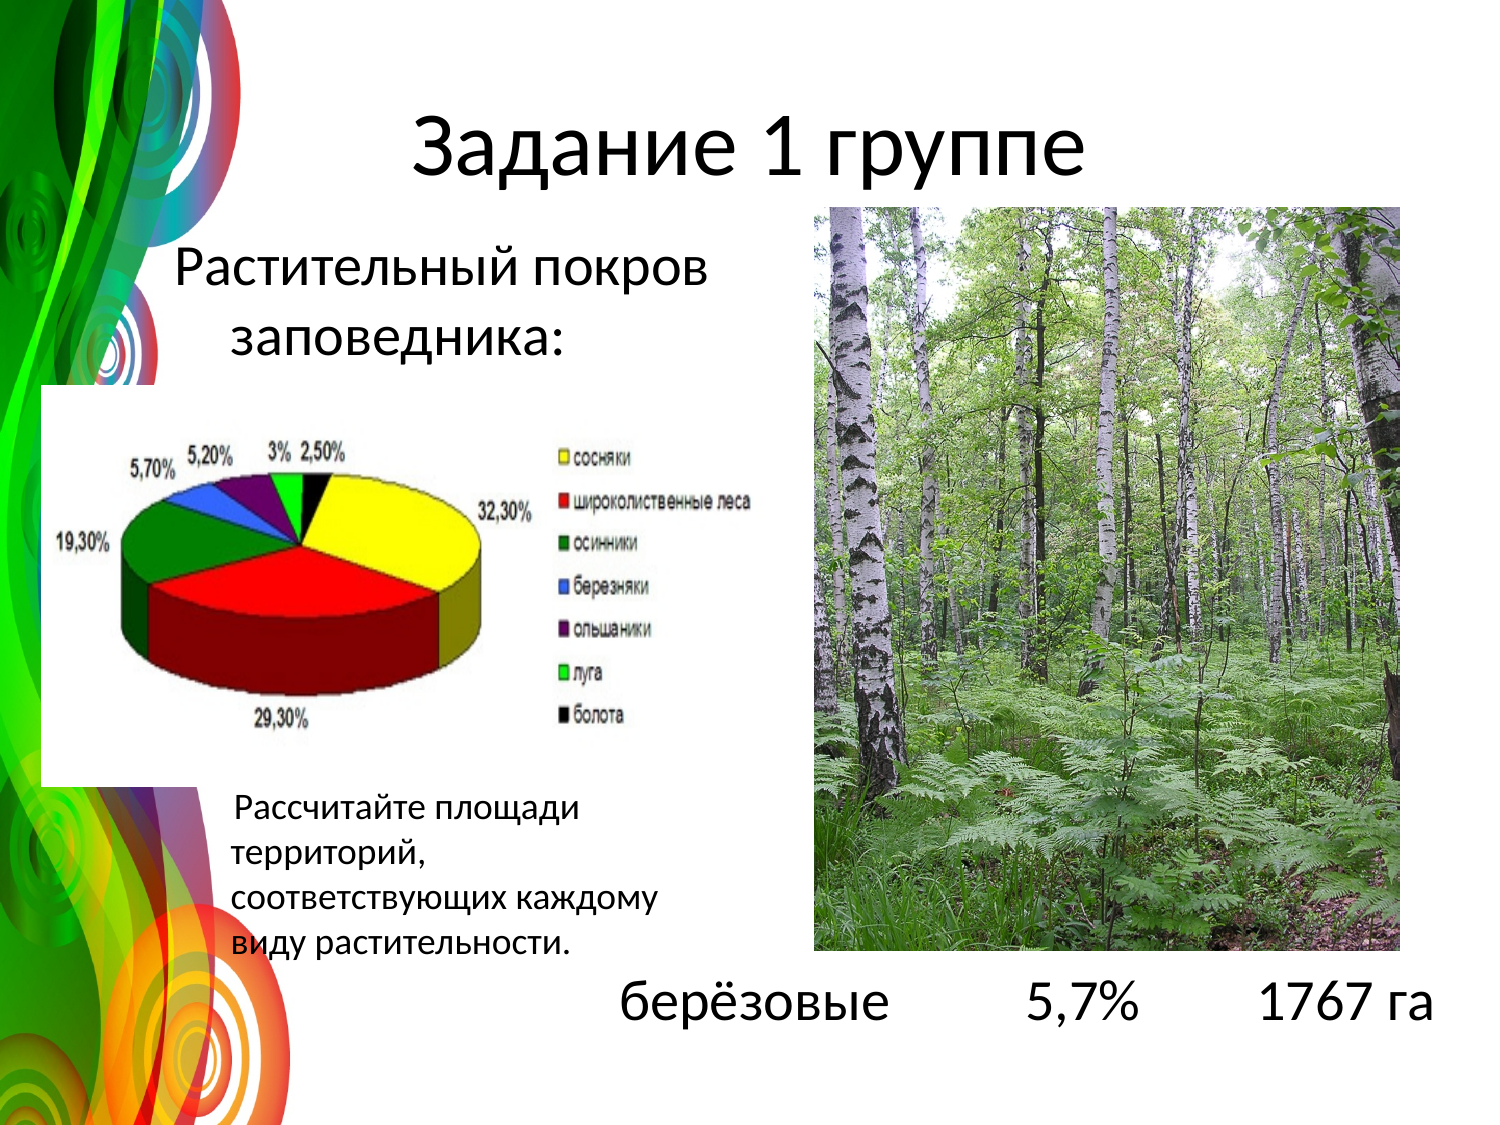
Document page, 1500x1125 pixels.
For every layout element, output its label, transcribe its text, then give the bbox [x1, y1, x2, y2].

table_header 1767 га [1152, 952, 1447, 1035]
picture [0, 0, 1500, 1125]
table_header 5,7% [927, 960, 1152, 1035]
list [813, 207, 1400, 951]
table_header берёзовые [608, 952, 927, 1035]
list Растительный покров заповедника: Рассчитайте площади территорий, соответствующих каждому виду растительности. [159, 795, 727, 1071]
title Задание 1 группе [75, 45, 1425, 233]
list Растительный покров заповедника: Рассчитайте площади территорий, соответствующих каждому виду растительности. [159, 219, 727, 383]
